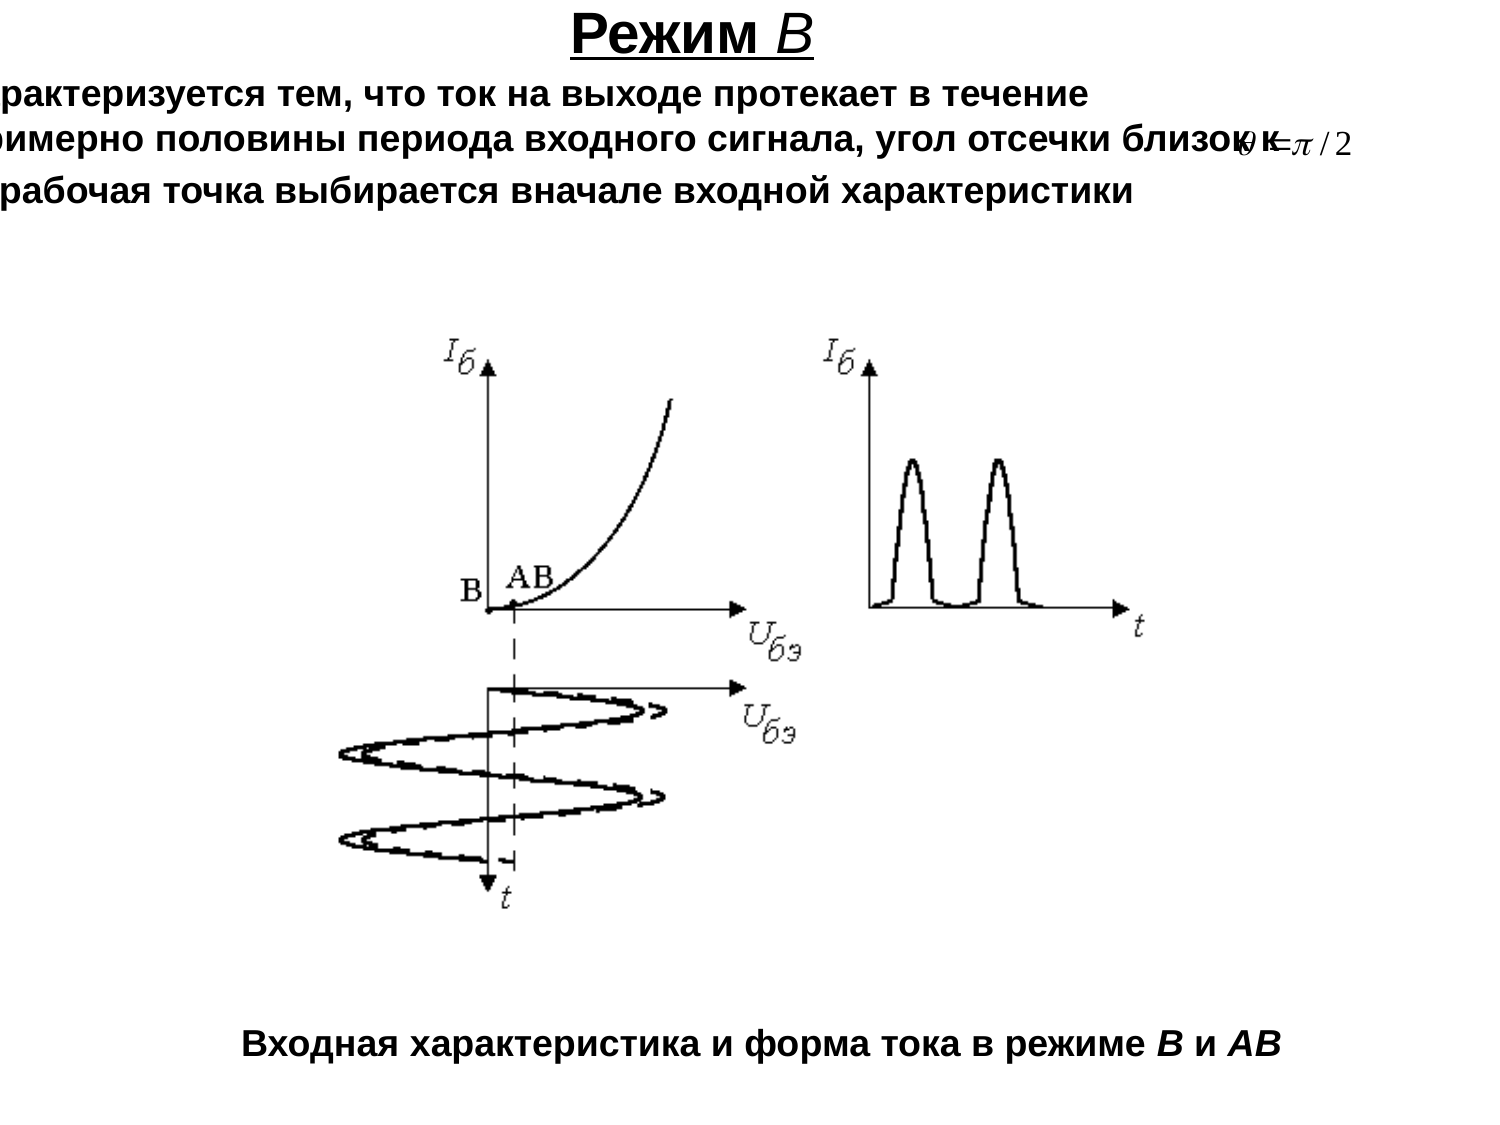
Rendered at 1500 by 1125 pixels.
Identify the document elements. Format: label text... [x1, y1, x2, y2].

text_box а рабочая точка выбирается вначале входной характеристики [0, 158, 1160, 219]
text_box характеризуется тем, что ток на выходе протекает в течение примерно половины периода входного сигнала, угол отсечки близок к [0, 61, 1306, 167]
text_box Режим В [555, 0, 846, 61]
picture [324, 325, 1160, 924]
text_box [1234, 125, 1358, 164]
text_box Входная характеристика и форма тока в режиме В и АВ [226, 1011, 1297, 1072]
